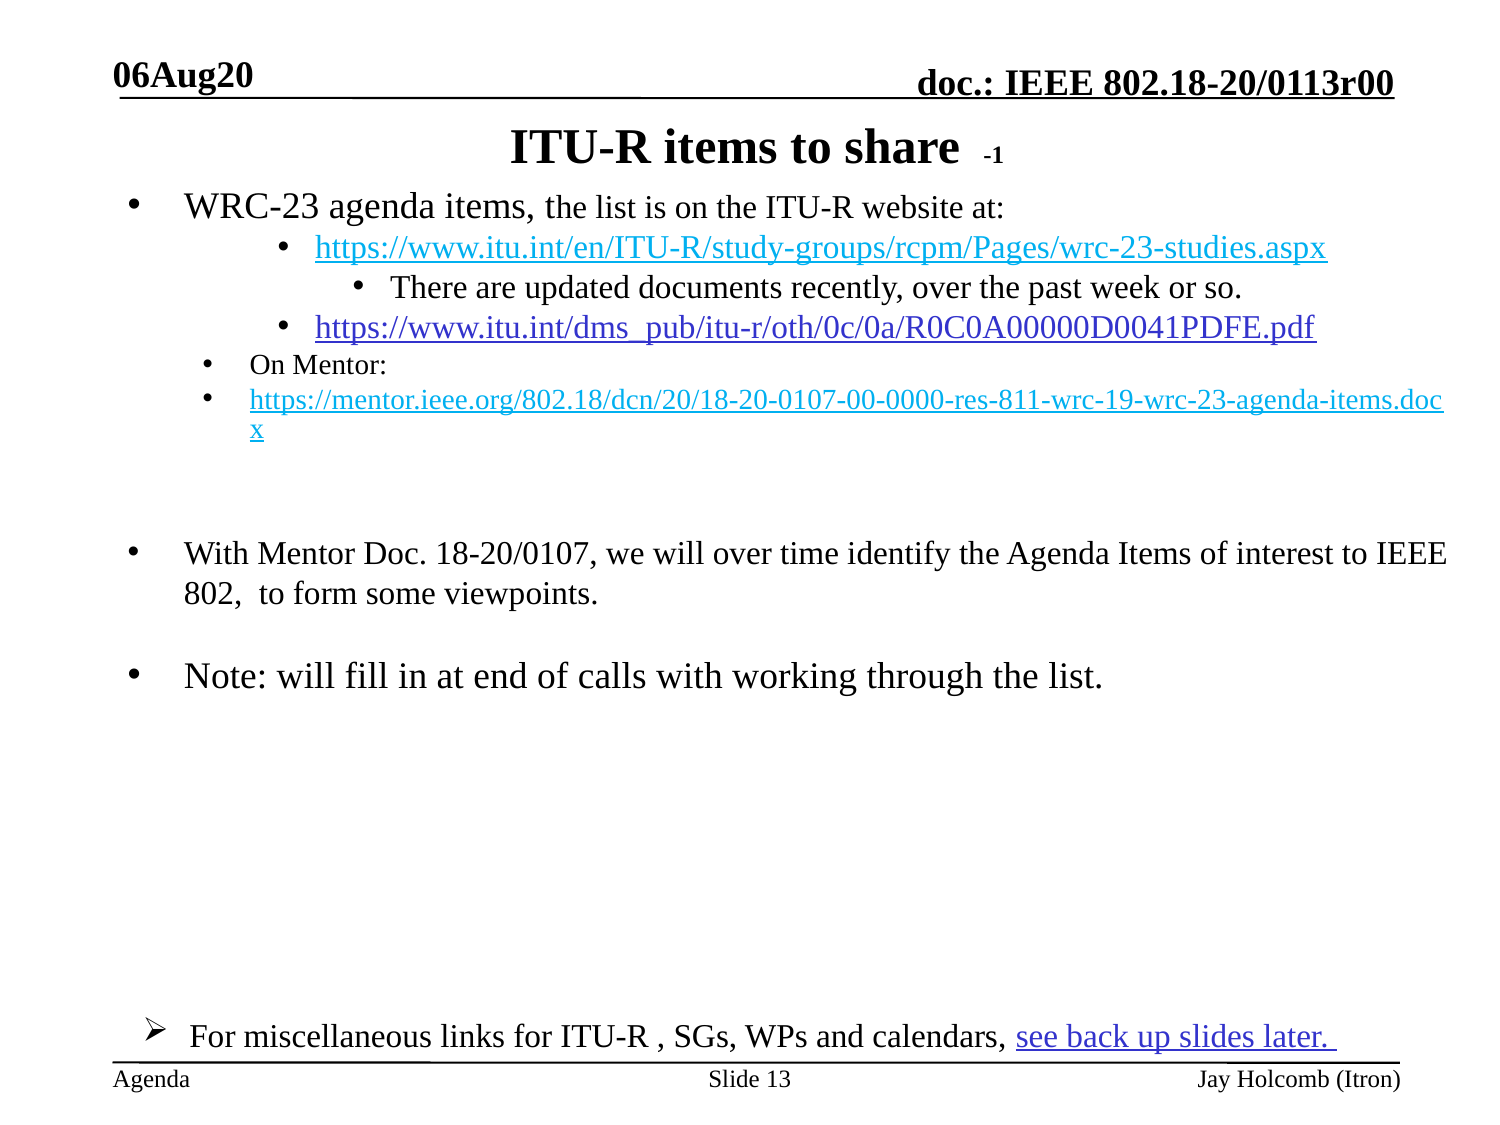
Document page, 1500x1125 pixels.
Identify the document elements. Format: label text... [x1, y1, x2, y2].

text_box For miscellaneous links for ITU-R , SGs, WPs and calendars, see back up slides later. [127, 1006, 1353, 1062]
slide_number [112, 49, 488, 95]
slide_number Slide 13 [699, 1062, 800, 1123]
title ITU-R items to share -1 [119, 120, 1395, 166]
footer Jay Holcomb (Itron) [878, 1061, 1402, 1093]
list WRC-23 agenda items, the list is on the ITU-R website at: https://www.itu.int/en/ITU-R/study-groups/rcpm/Pages/wrc-23-studies.aspx There are updated documents recently, over the past week or so. https://www.itu.int/dms_pub/itu-r/oth/0c/0a/R0C0A00000D0041PDFE.pdf On Mentor: https://mentor.ieee.org/802.18/dcn/20/18-20-0107-00-0000-res-811-wrc-19-wrc-23-agenda-items.docx With Mentor Doc. 18-20/0107, we will over time identify the Agenda Items of interest to IEEE 802, to form some viewpoints. Note: will fill in at end of calls with working through the list. [112, 172, 1469, 973]
